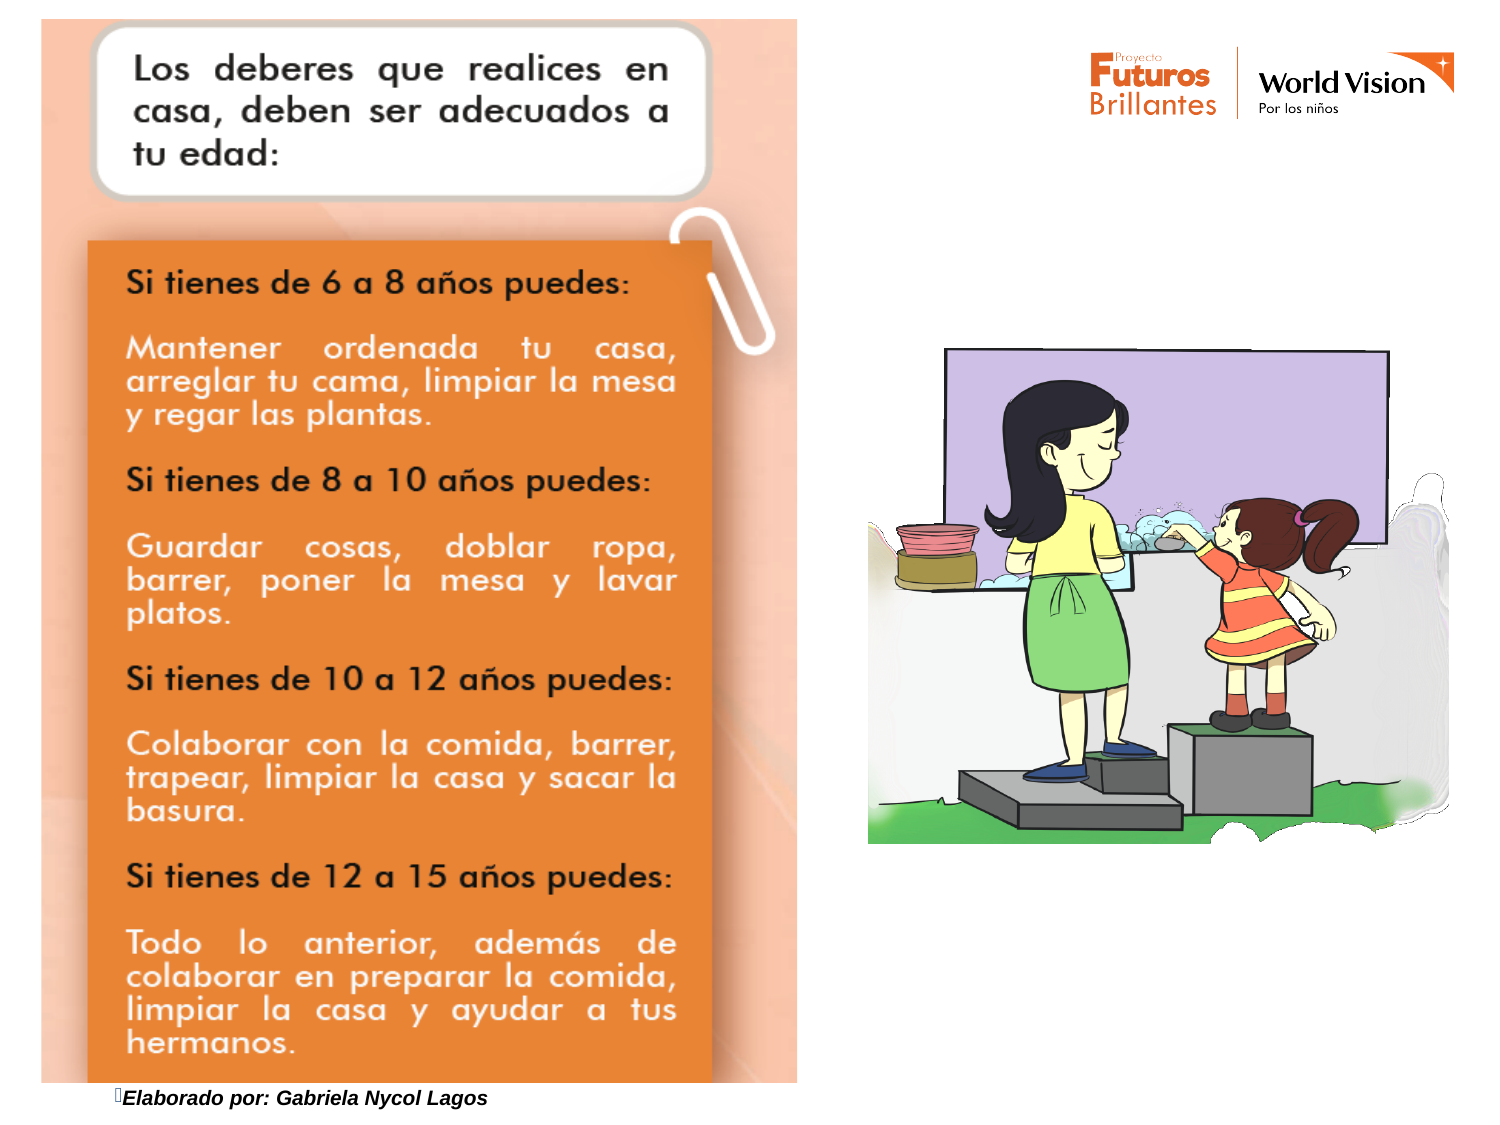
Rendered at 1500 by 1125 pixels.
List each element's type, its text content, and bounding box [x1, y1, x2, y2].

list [867, 290, 1449, 844]
picture [1080, 30, 1465, 133]
text_box Elaborado por: Gabriela Nycol Lagos [100, 1091, 656, 1117]
picture [41, 18, 798, 1083]
